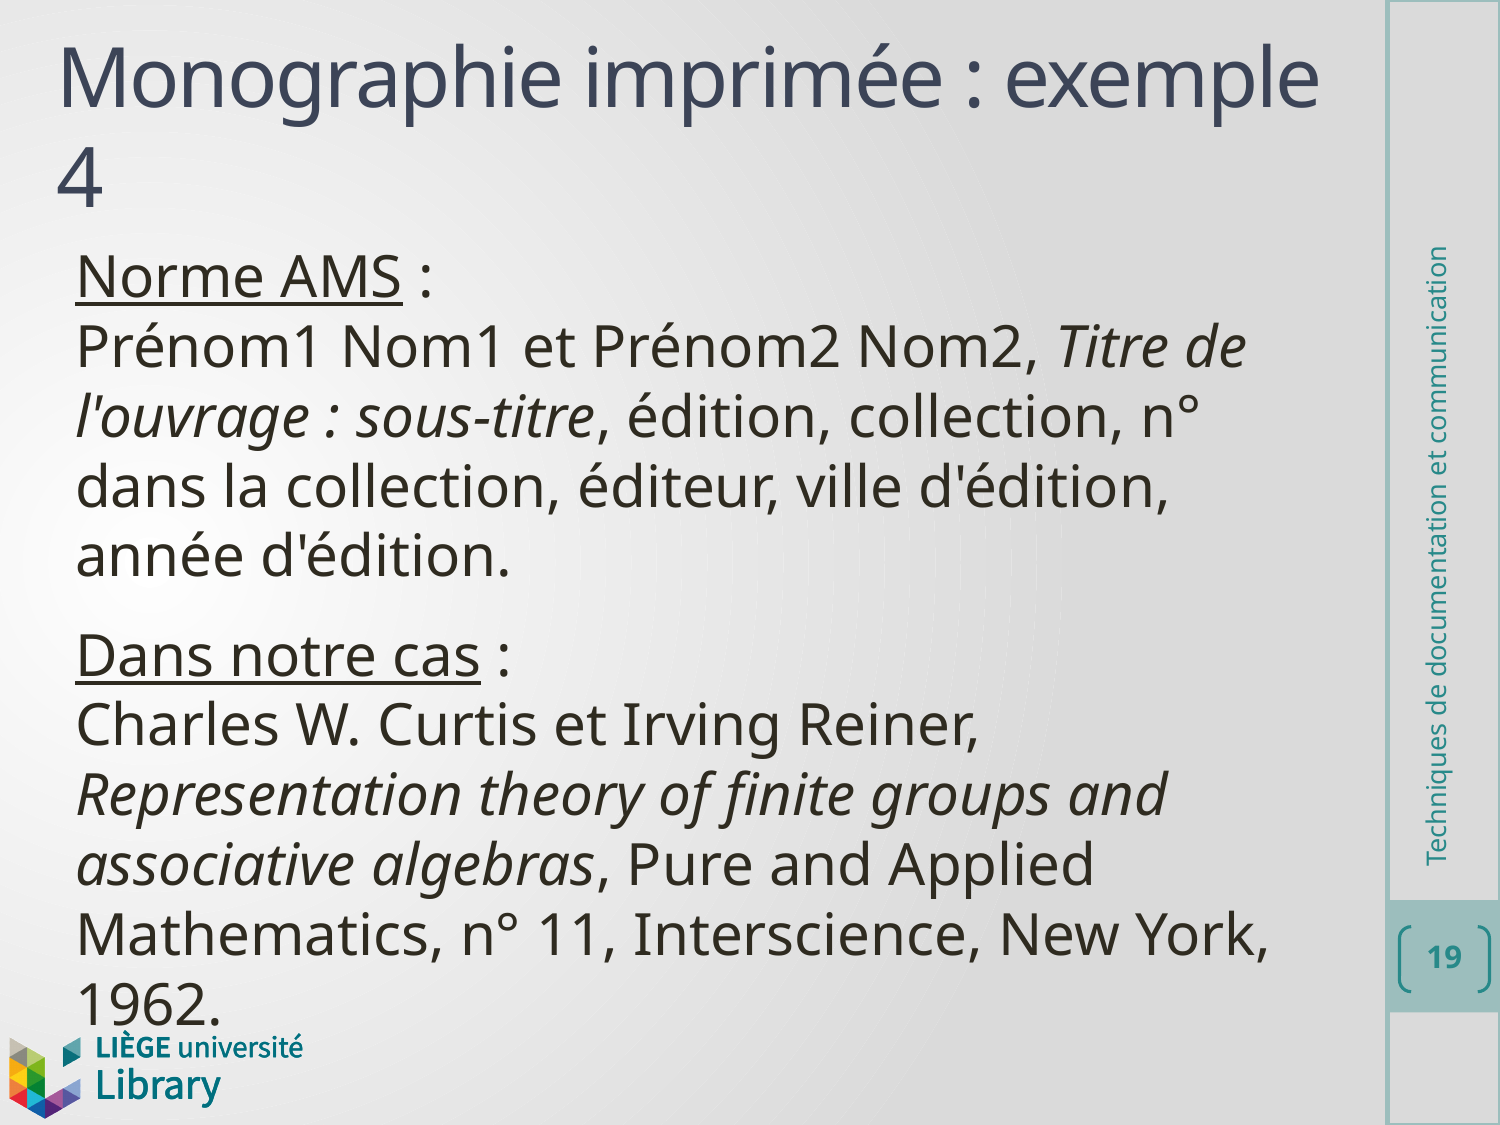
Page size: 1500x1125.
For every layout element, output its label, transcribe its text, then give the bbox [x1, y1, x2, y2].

list Norme AMS : Prénom1 Nom1 et Prénom2 Nom2, Titre de l'ouvrage : sous-titre, édition, collection, n° dans la collection, éditeur, ville d'édition, année d'édition. Dans notre cas : Charles W. Curtis et Irving Reiner, Representation theory of finite groups and associative algebras, Pure and Applied Mathematics, n° 11, Interscience, New York, 1962. [41, 231, 1353, 1050]
title Monographie imprimée : exemple 4 [41, 30, 1353, 219]
footer Techniques de documentation et communication [1411, 31, 1472, 882]
picture [1, 1026, 324, 1125]
slide_number 19 [1397, 925, 1492, 994]
